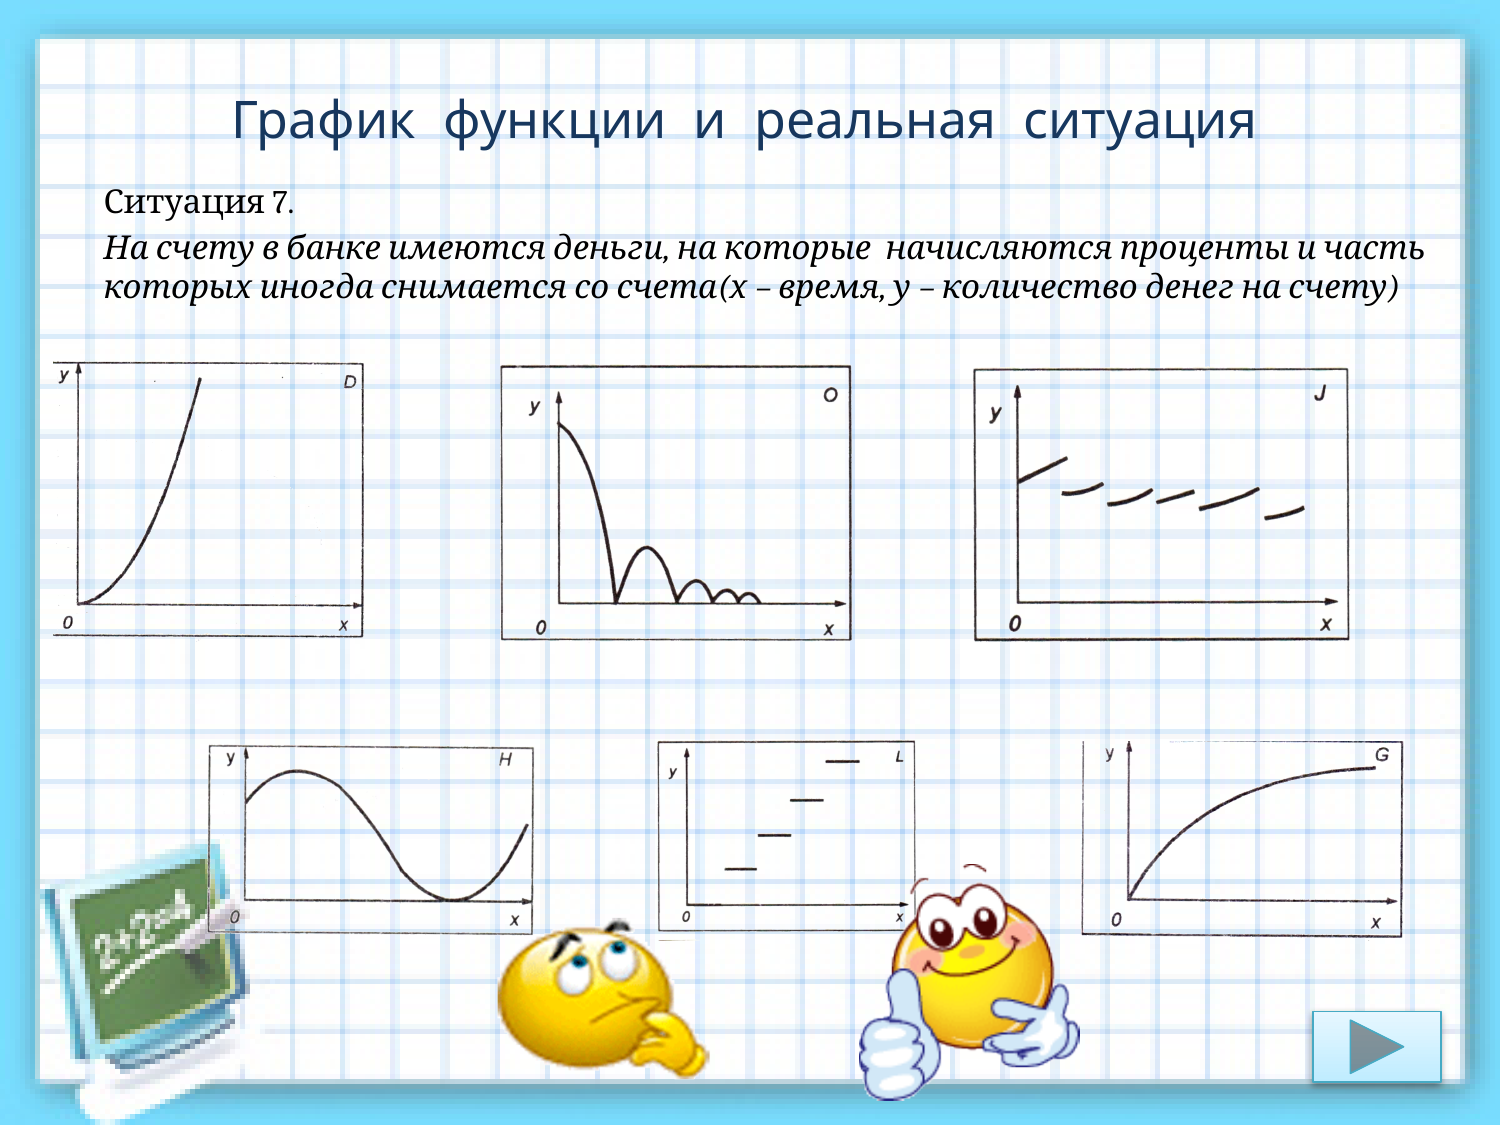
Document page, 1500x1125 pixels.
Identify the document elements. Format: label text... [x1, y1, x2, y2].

text_box [1312, 1011, 1442, 1083]
picture [491, 356, 860, 652]
text_box График функции и реальная ситуация [137, 79, 1354, 194]
picture [206, 736, 1405, 1101]
picture [964, 352, 1354, 648]
subtitle Ситуация 7. На счету в банке имеются деньги, на которые начисляются проценты и часть которых иногда снимается со счета(х – время, у – количество денег на счету) [88, 172, 1471, 352]
picture [52, 357, 366, 642]
